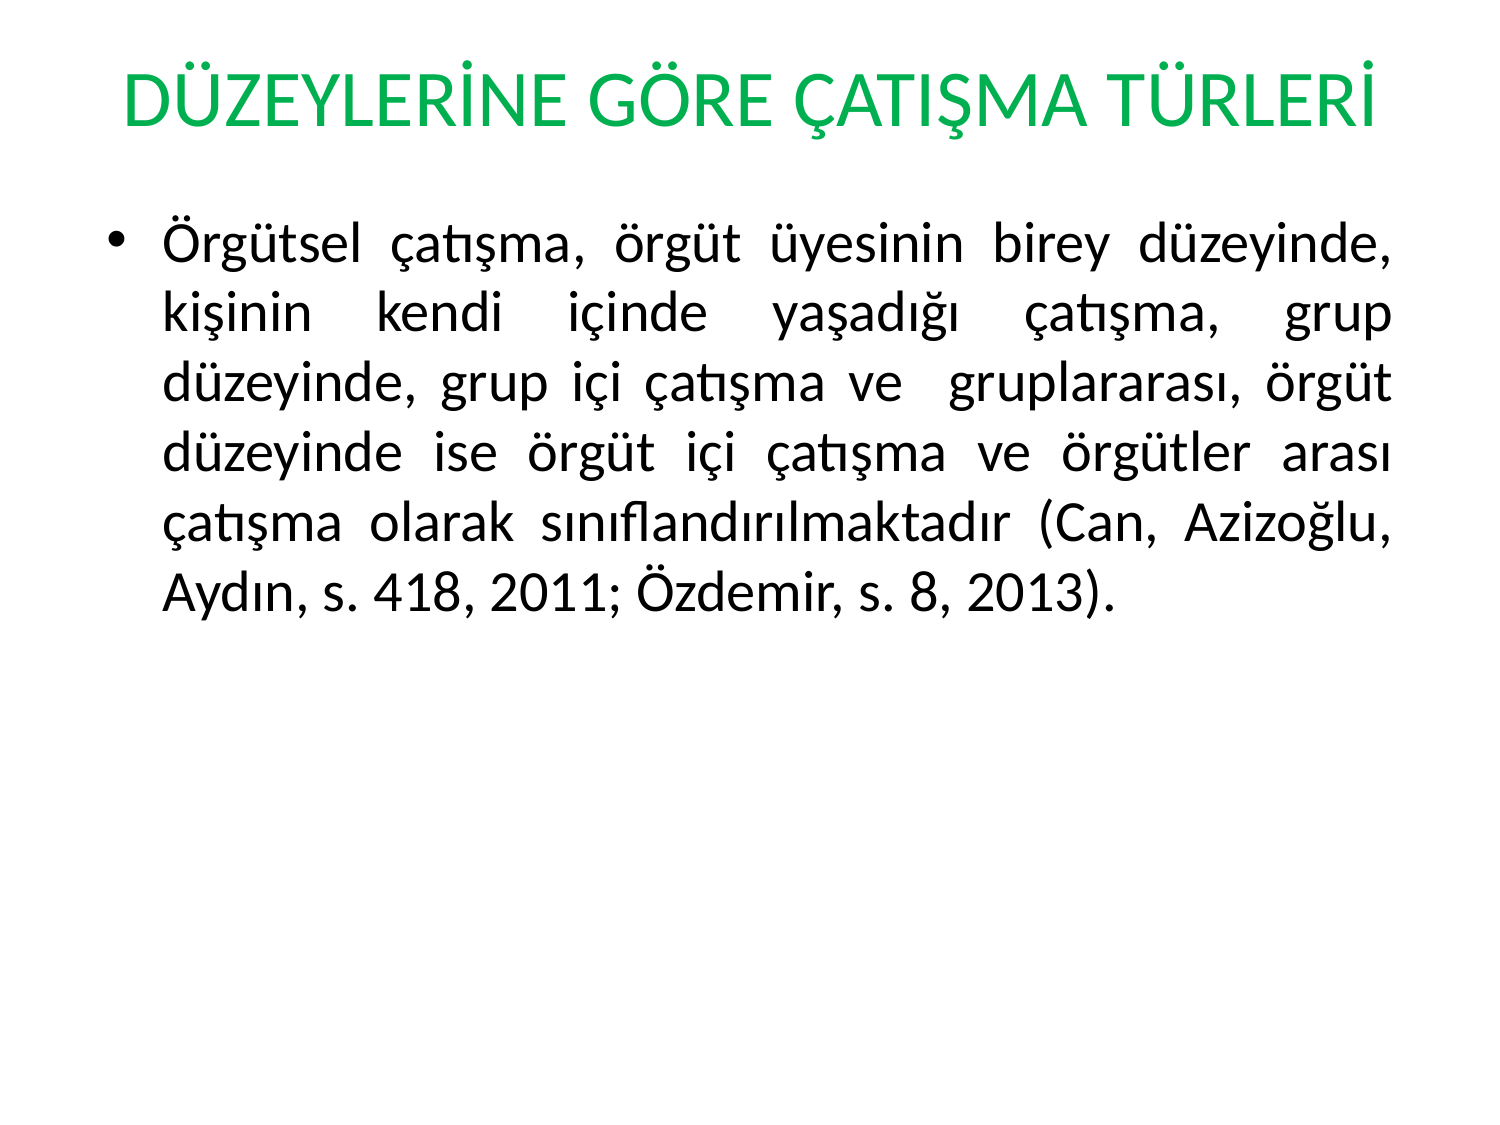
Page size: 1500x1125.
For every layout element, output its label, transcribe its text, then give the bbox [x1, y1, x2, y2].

list Örgütsel çatışma, örgüt üyesinin birey düzeyinde, kişinin kendi içinde yaşadığı çatışma, grup düzeyinde, grup içi çatışma ve gruplararası, örgüt düzeyinde ise örgüt içi çatışma ve örgütler arası çatışma olarak sınıflandırılmaktadır (Can, Azizoğlu, Aydın, s. 418, 2011; Özdemir, s. 8, 2013). [91, 196, 1409, 976]
title DÜZEYLERİNE GÖRE ÇATIŞMA TÜRLERİ [76, 0, 1427, 188]
